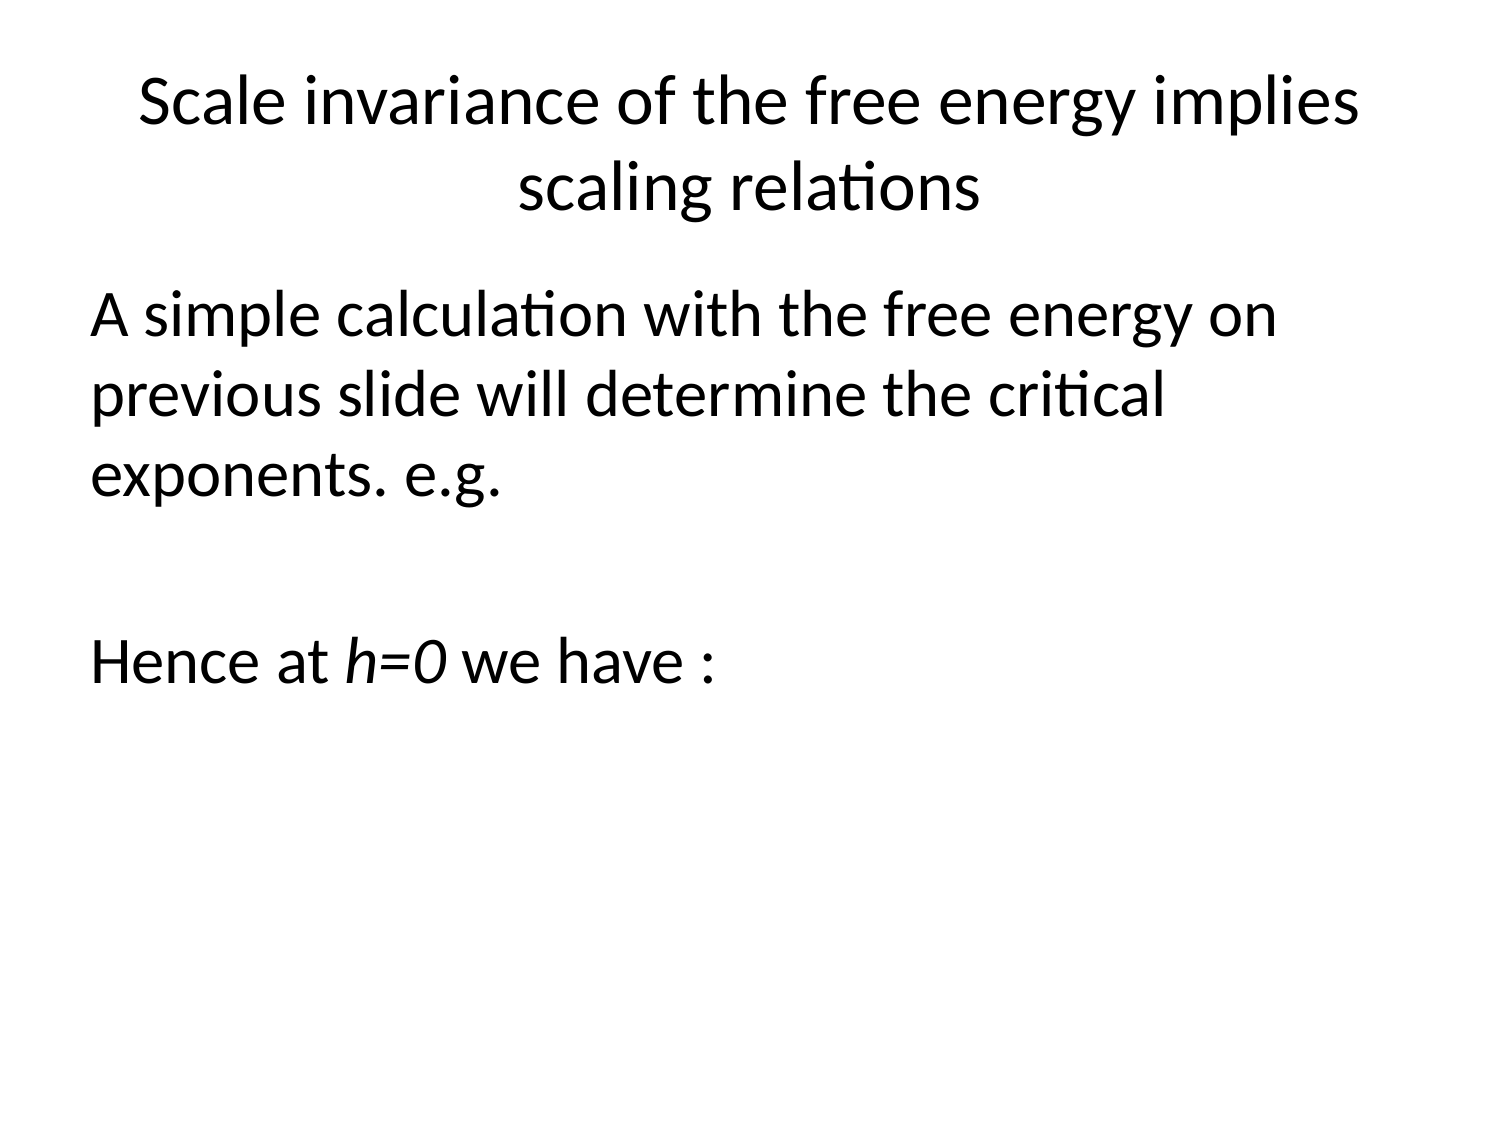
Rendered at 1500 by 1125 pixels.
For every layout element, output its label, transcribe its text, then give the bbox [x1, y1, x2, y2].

title Scale invariance of the free energy implies scaling relations [75, 45, 1425, 233]
